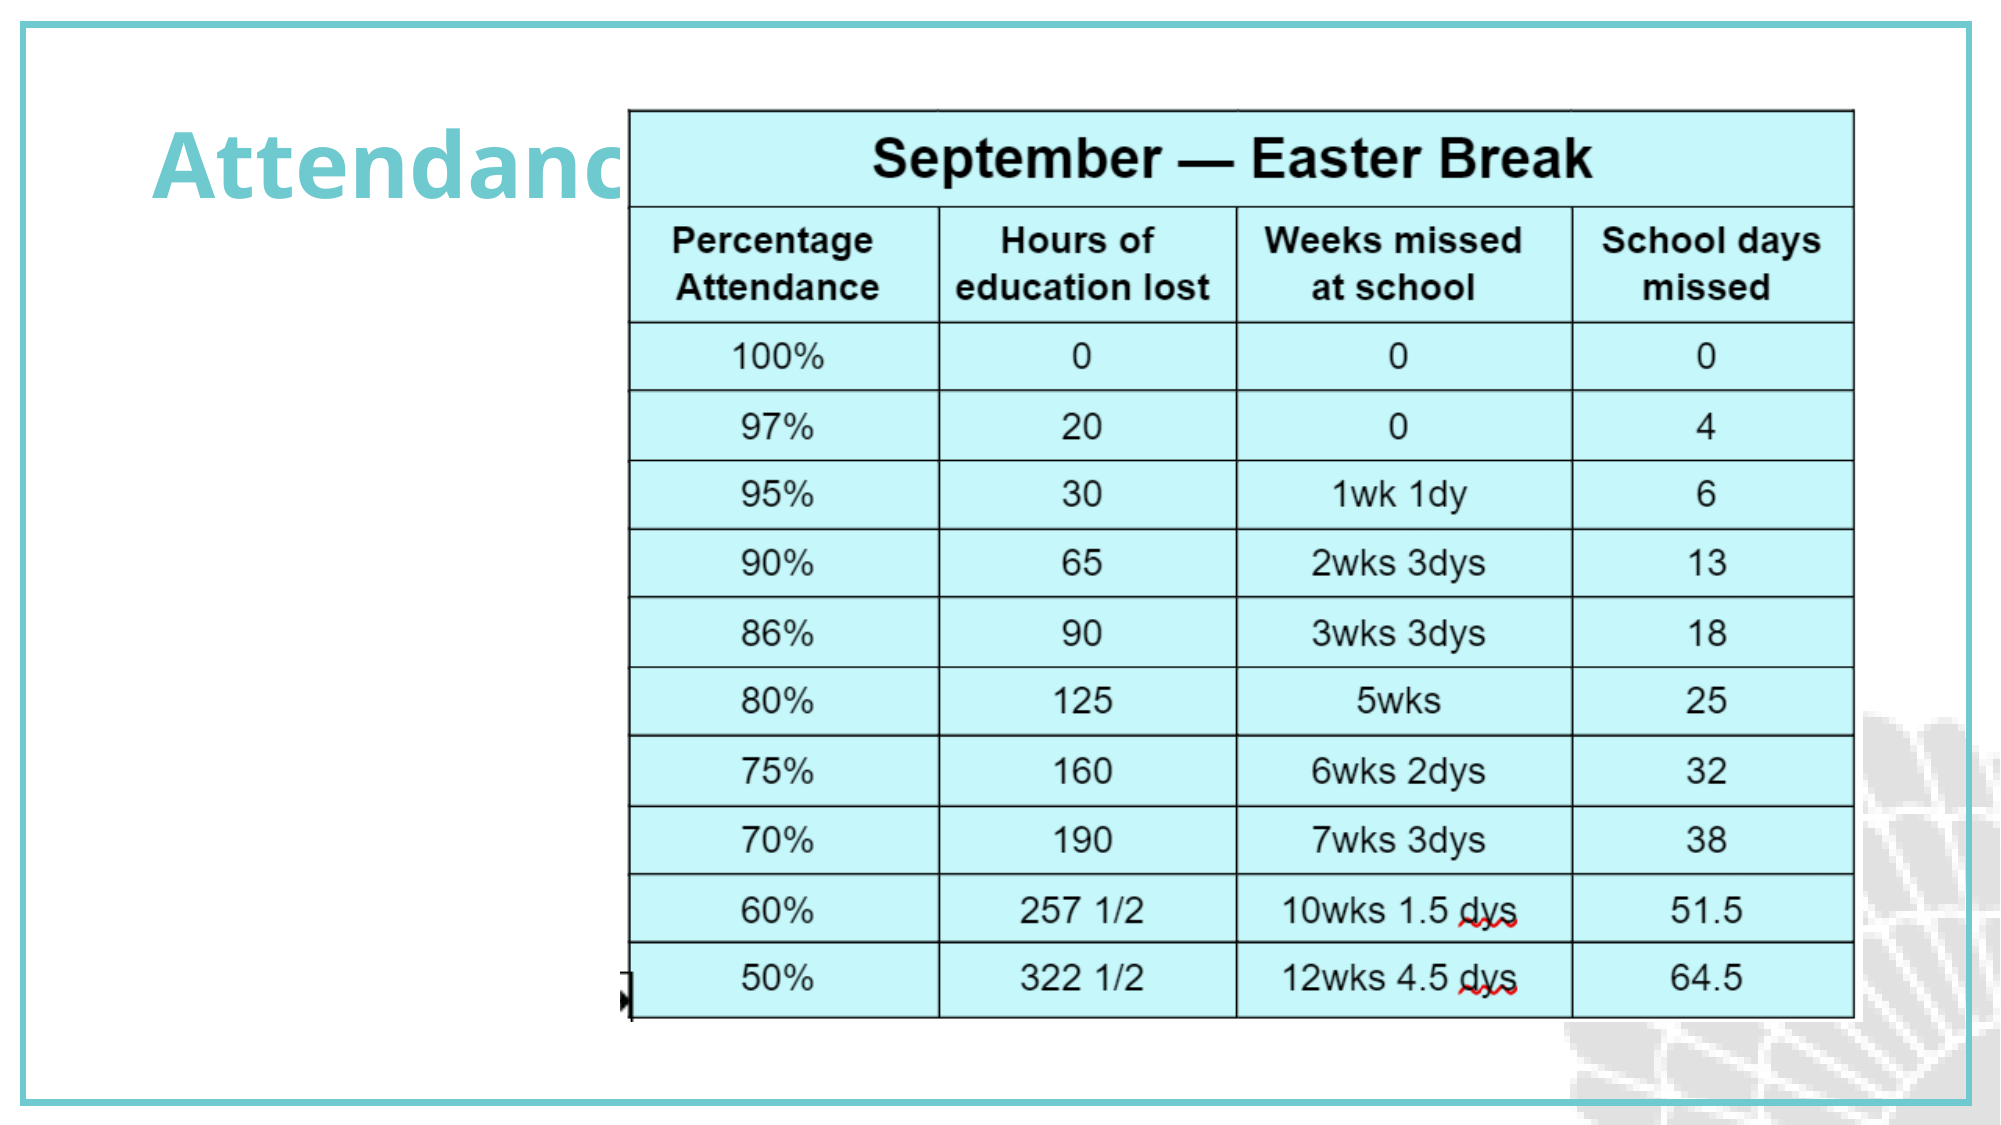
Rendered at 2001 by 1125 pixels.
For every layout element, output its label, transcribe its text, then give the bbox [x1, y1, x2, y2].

title Attendance [137, 59, 1863, 278]
picture [620, 103, 1863, 1022]
